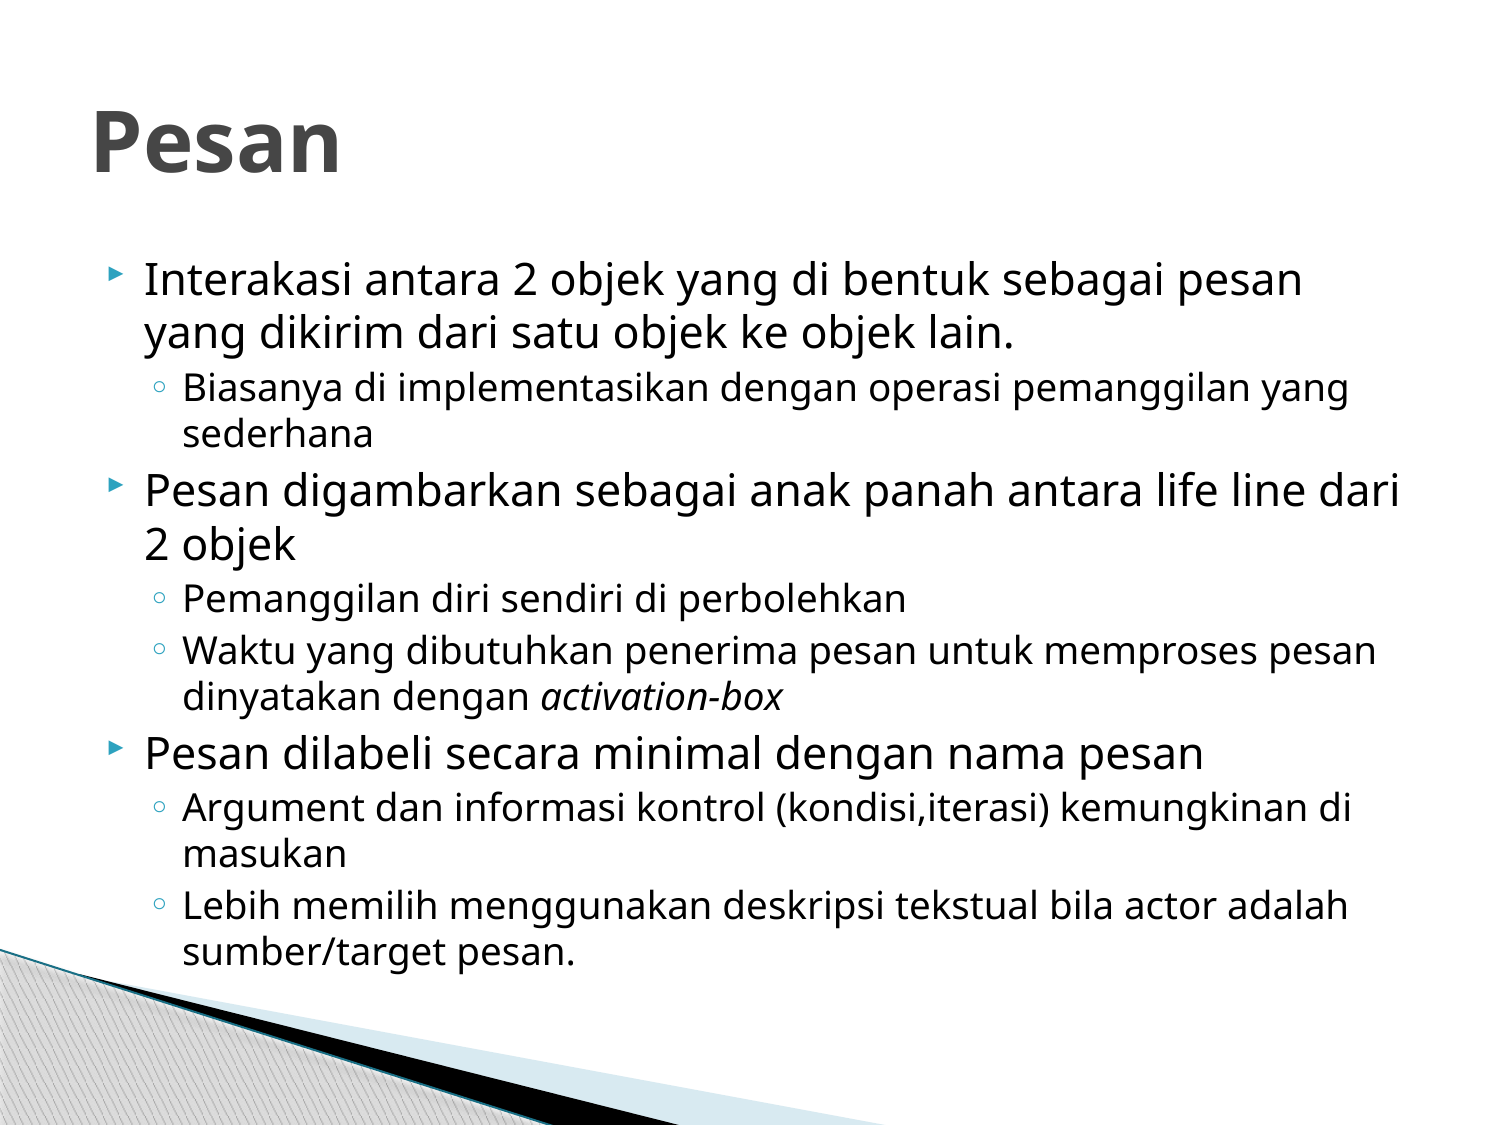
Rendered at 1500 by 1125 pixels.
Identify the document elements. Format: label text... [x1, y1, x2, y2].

list Interakasi antara 2 objek yang di bentuk sebagai pesan yang dikirim dari satu objek ke objek lain. Biasanya di implementasikan dengan operasi pemanggilan yang sederhana Pesan digambarkan sebagai anak panah antara life line dari 2 objek Pemanggilan diri sendiri di perbolehkan Waktu yang dibutuhkan penerima pesan untuk memproses pesan dinyatakan dengan activation-box Pesan dilabeli secara minimal dengan nama pesan Argument dan informasi kontrol (kondisi,iterasi) kemungkinan di masukan Lebih memilih menggunakan deskripsi tekstual bila actor adalah sumber/target pesan. [75, 243, 1425, 986]
title Pesan [75, 45, 1425, 233]
